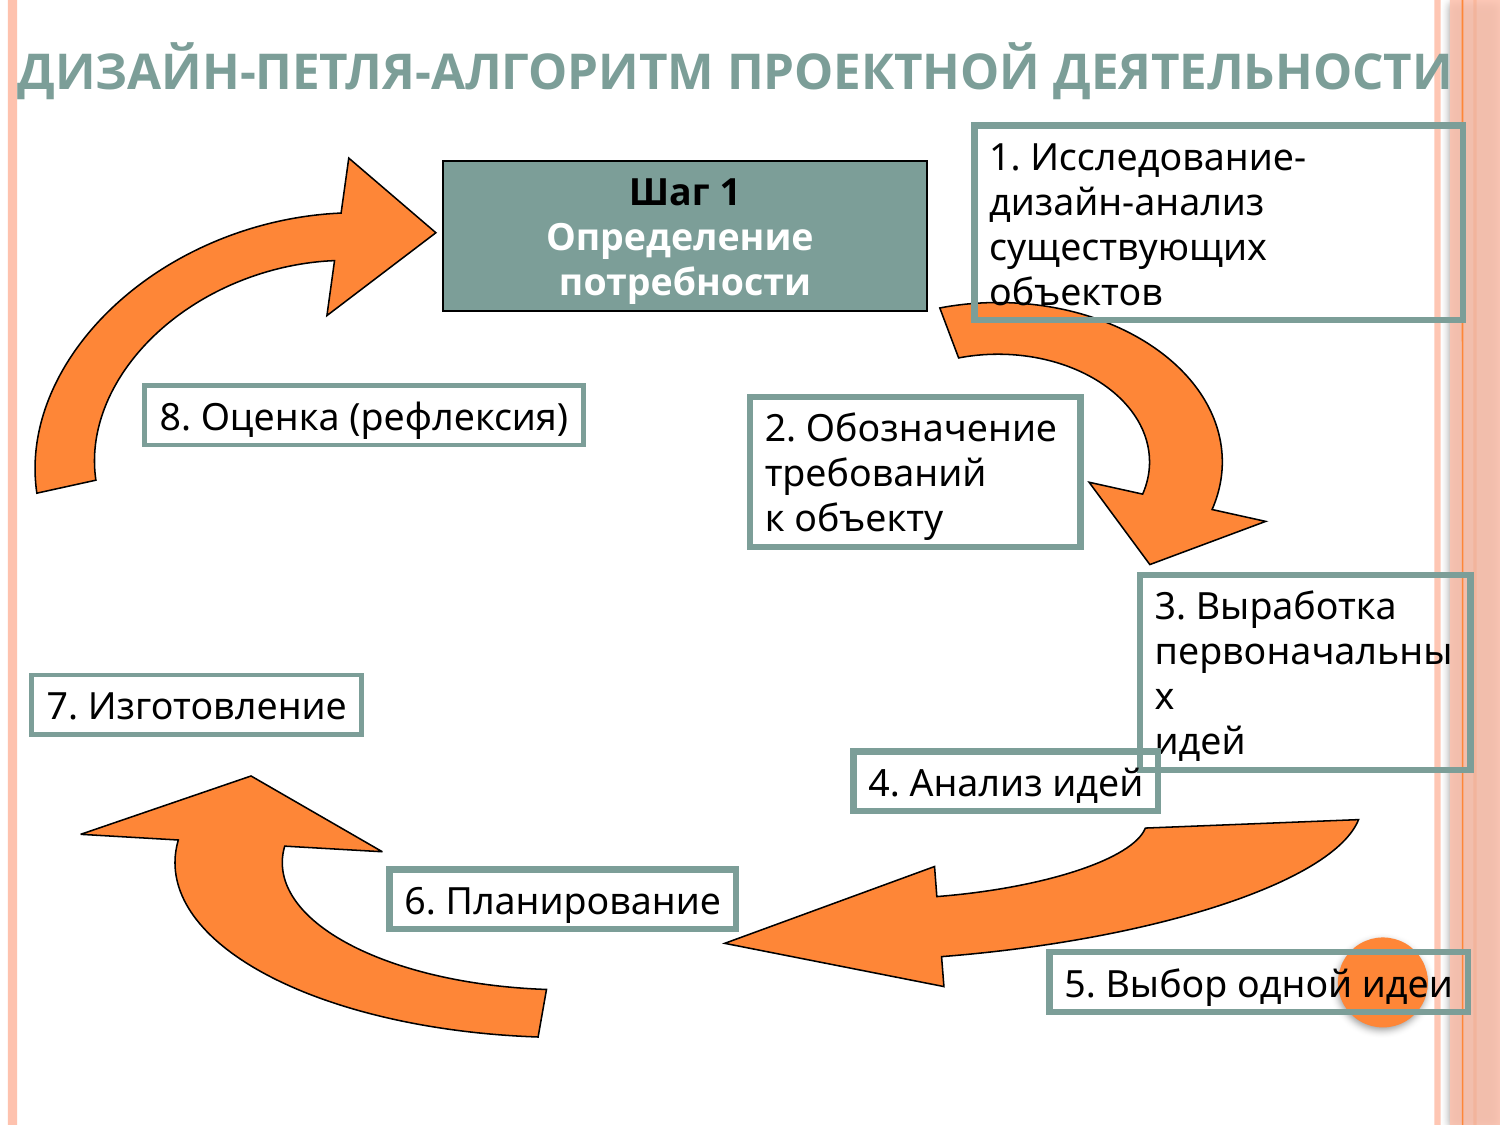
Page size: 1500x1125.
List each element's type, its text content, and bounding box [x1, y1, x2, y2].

text_box [724, 819, 1359, 987]
text_box 1. Исследование- дизайн-анализ существующих объектов [974, 125, 1464, 321]
text_box 7. Изготовление [31, 674, 362, 735]
text_box 6. Планирование [389, 869, 737, 930]
text_box [939, 303, 1266, 565]
title Дизайн-петля-алгоритм проектной деятельности [0, 31, 1471, 108]
text_box 5. Выбор одной идеи [1049, 952, 1469, 1012]
text_box 8. Оценка (рефлексия) [144, 385, 584, 446]
text_box 3. Выработка первоначальных идей [1139, 574, 1471, 770]
text_box 2. Обозначение требований к объекту [749, 397, 1081, 547]
text_box [35, 158, 436, 494]
text_box 4. Анализ идей [853, 751, 1159, 812]
text_box Шаг 1 Определение потребности [442, 160, 927, 311]
text_box [80, 775, 547, 1038]
